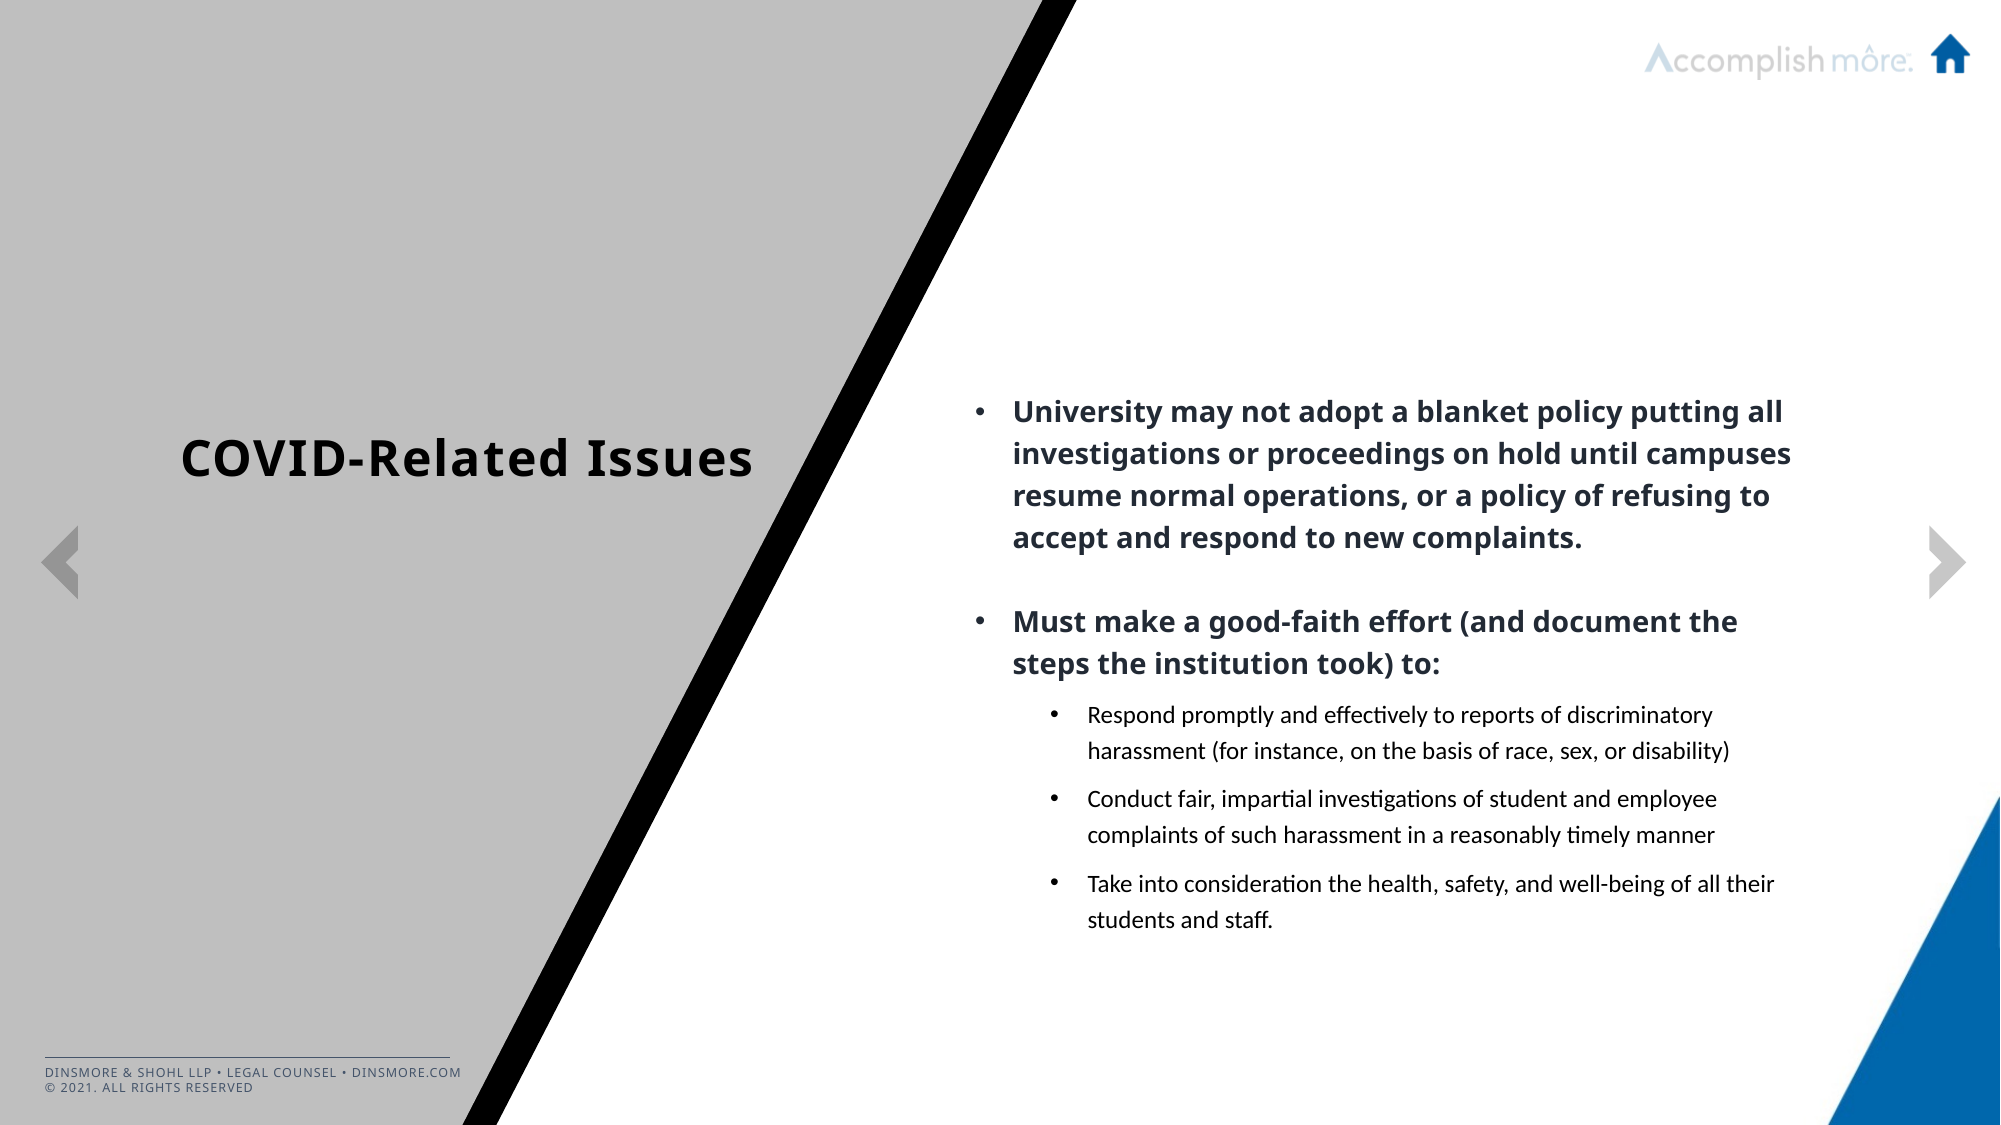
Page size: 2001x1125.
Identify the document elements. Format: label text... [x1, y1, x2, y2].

picture [1670, 0, 2000, 1125]
title COVID-Related Issues [165, 299, 840, 495]
list University may not adopt a blanket policy putting all investigations or proceedings on hold until campuses resume normal operations, or a policy of refusing to accept and respond to new complaints. Must make a good-faith effort (and document the steps the institution took) to: Respond promptly and effectively to reports of discriminatory harassment (for instance, on the basis of race, sex, or disability) Conduct fair, impartial investigations of student and employee complaints of such harassment in a reasonably timely manner Take into consideration the health, safety, and well-being of all their students and staff. [960, 270, 1815, 1050]
